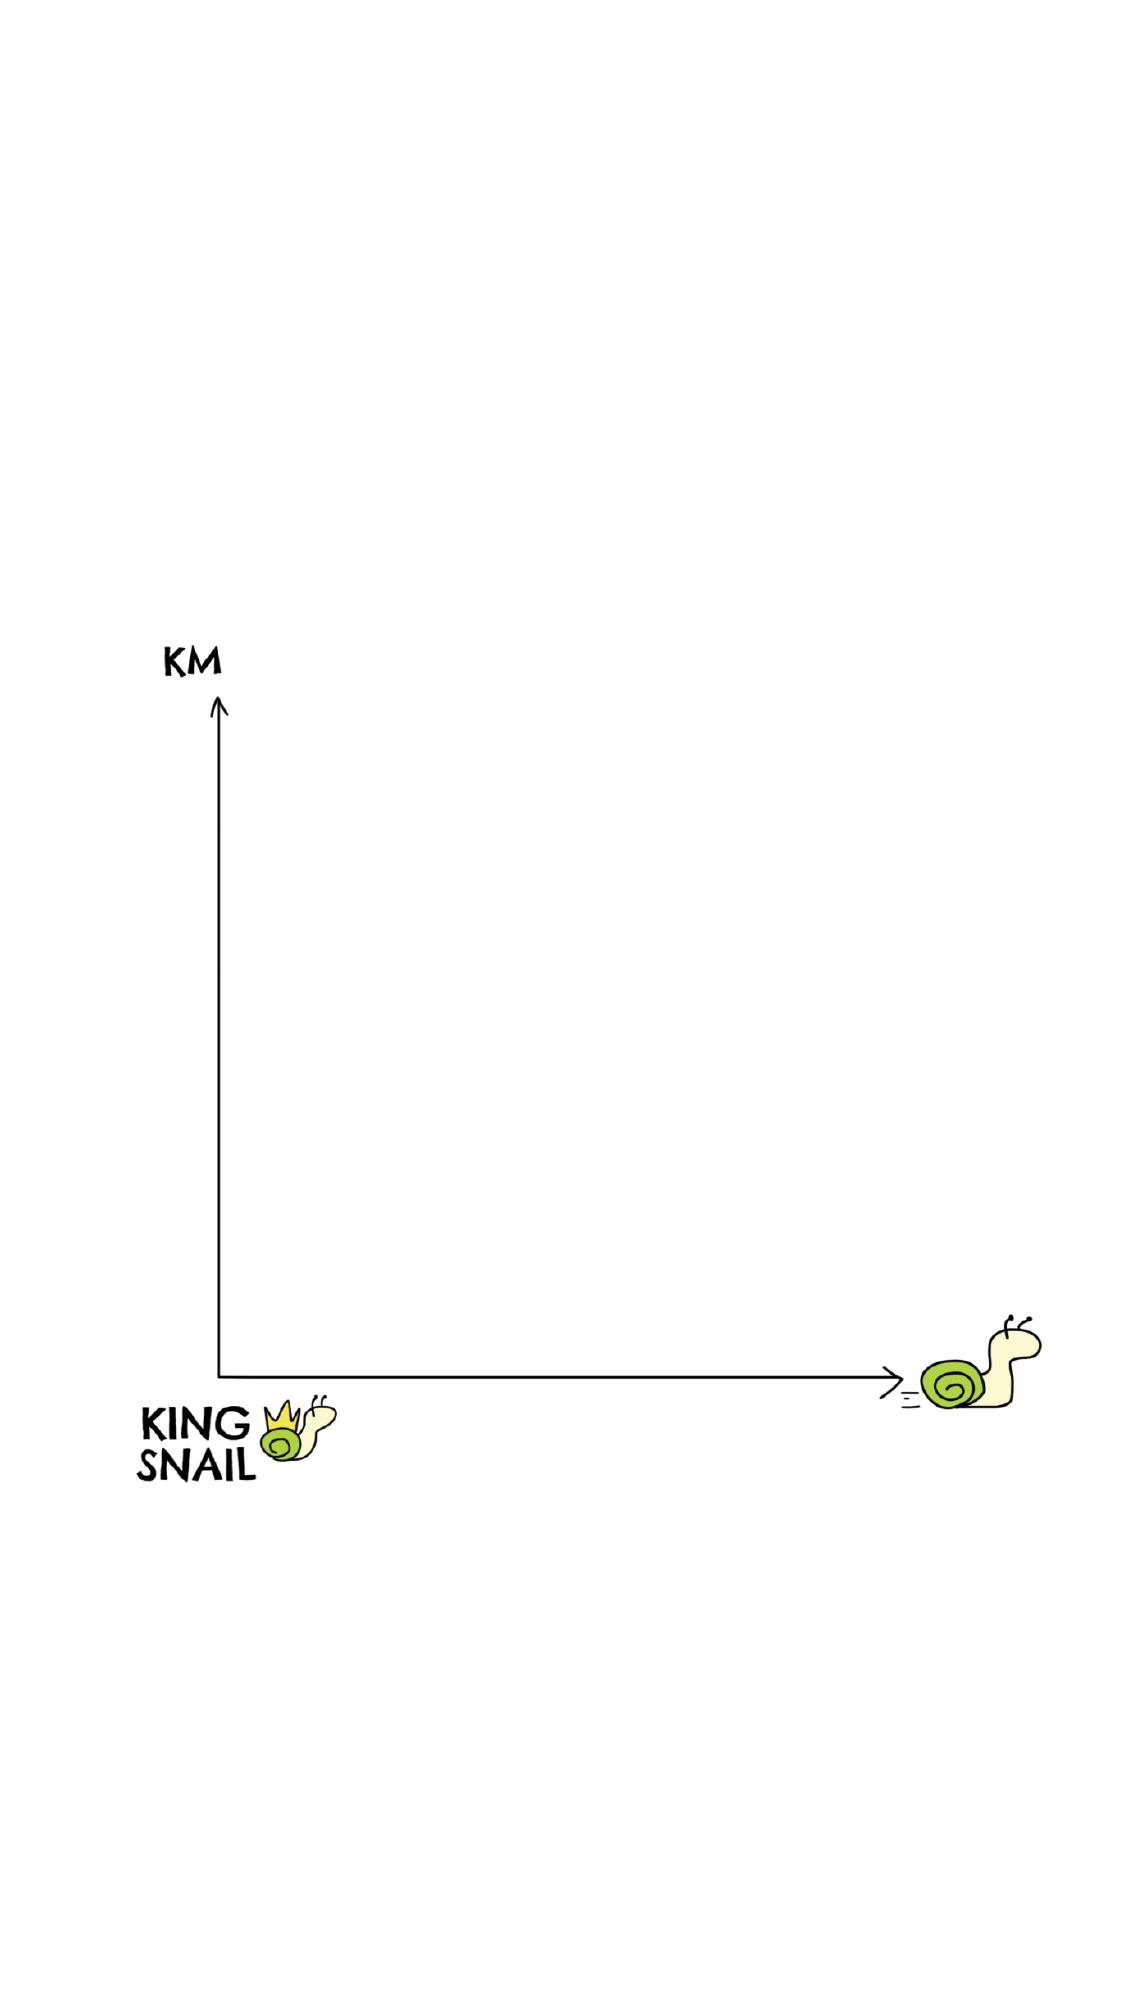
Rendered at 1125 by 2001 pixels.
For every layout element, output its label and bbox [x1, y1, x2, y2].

picture [0, 289, 1125, 1709]
